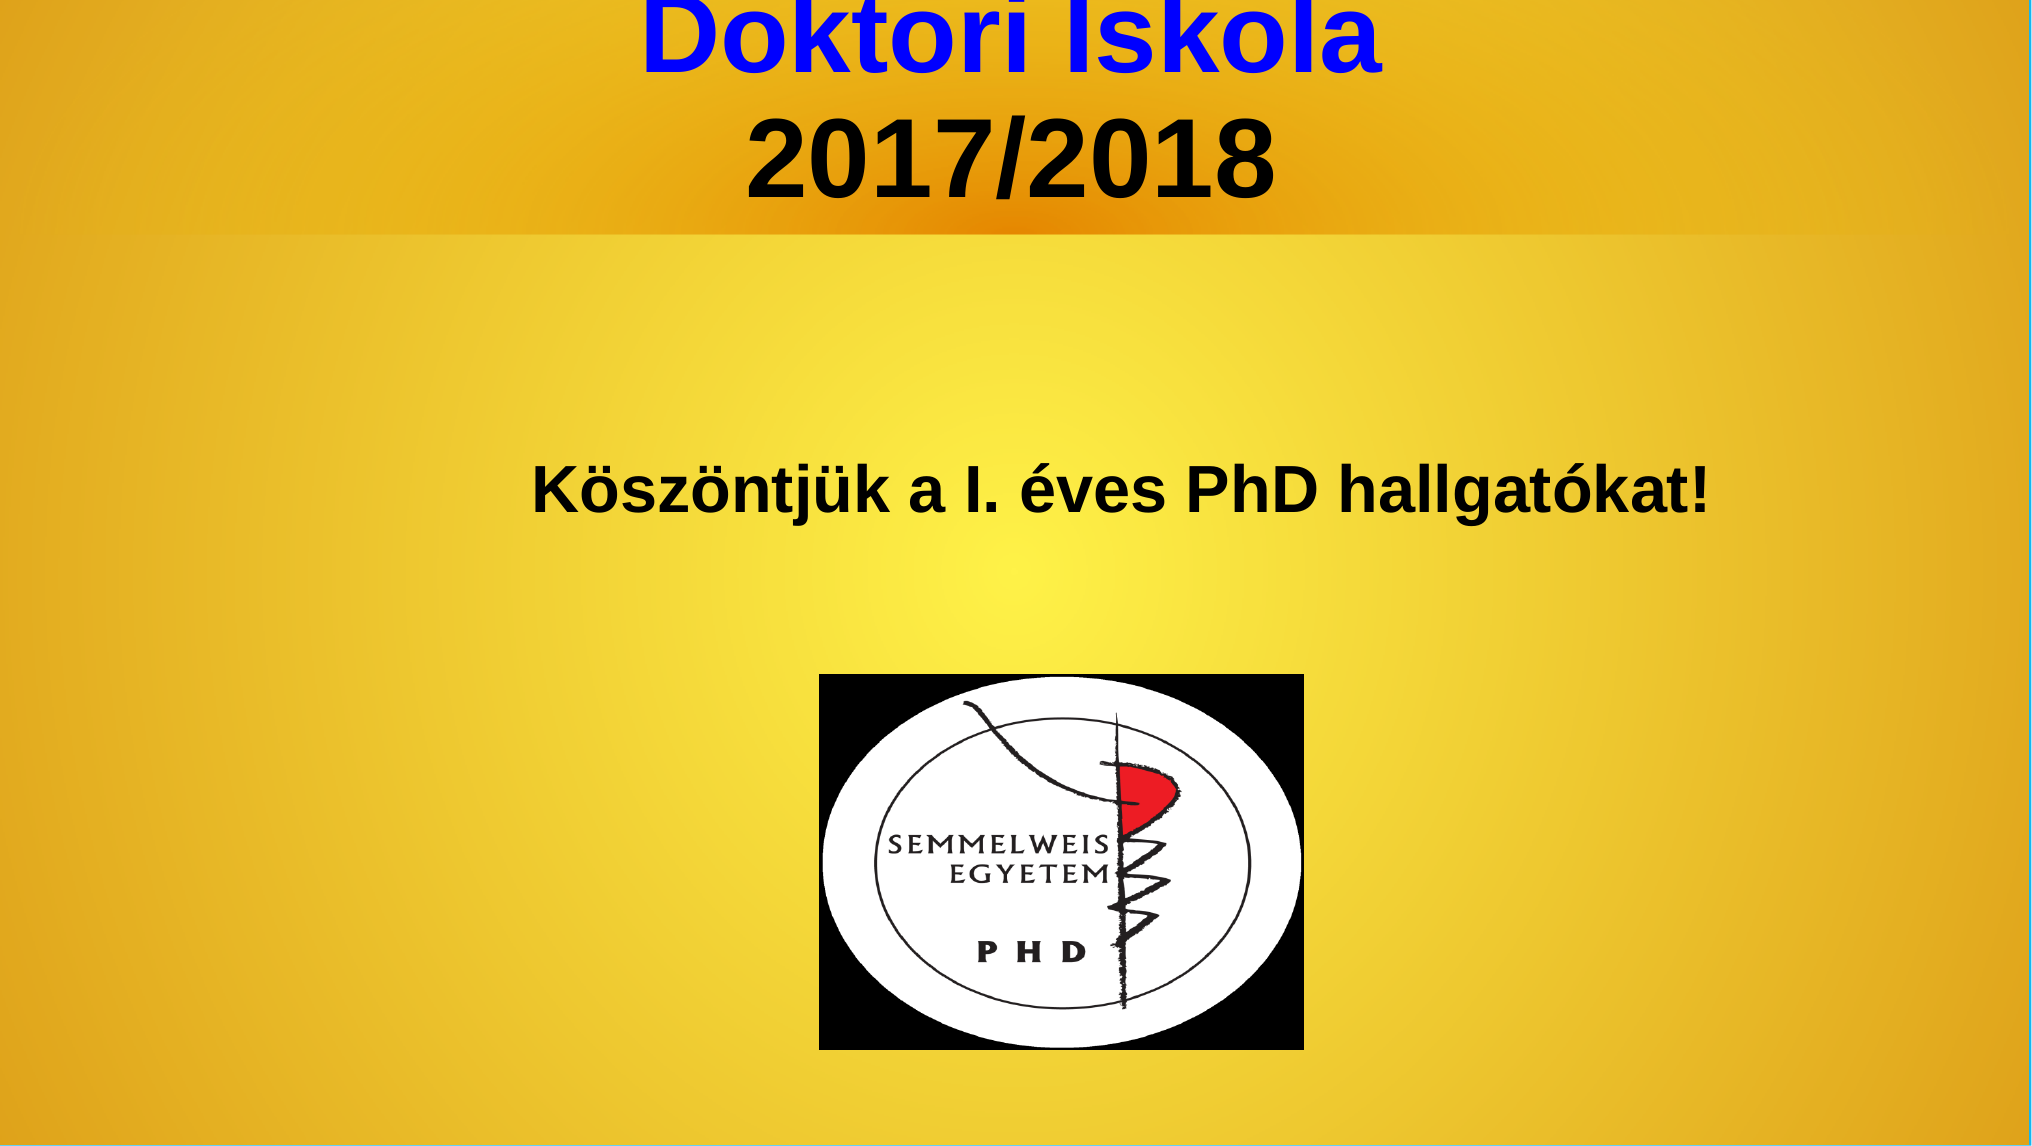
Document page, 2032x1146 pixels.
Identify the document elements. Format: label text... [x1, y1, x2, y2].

picture [818, 674, 1304, 1050]
title Semmelweis Egyetem Doktori Iskola 2017/2018 [96, 0, 1926, 350]
subtitle Köszöntjük a I. éves PhD hallgatókat! [271, 448, 1973, 1075]
